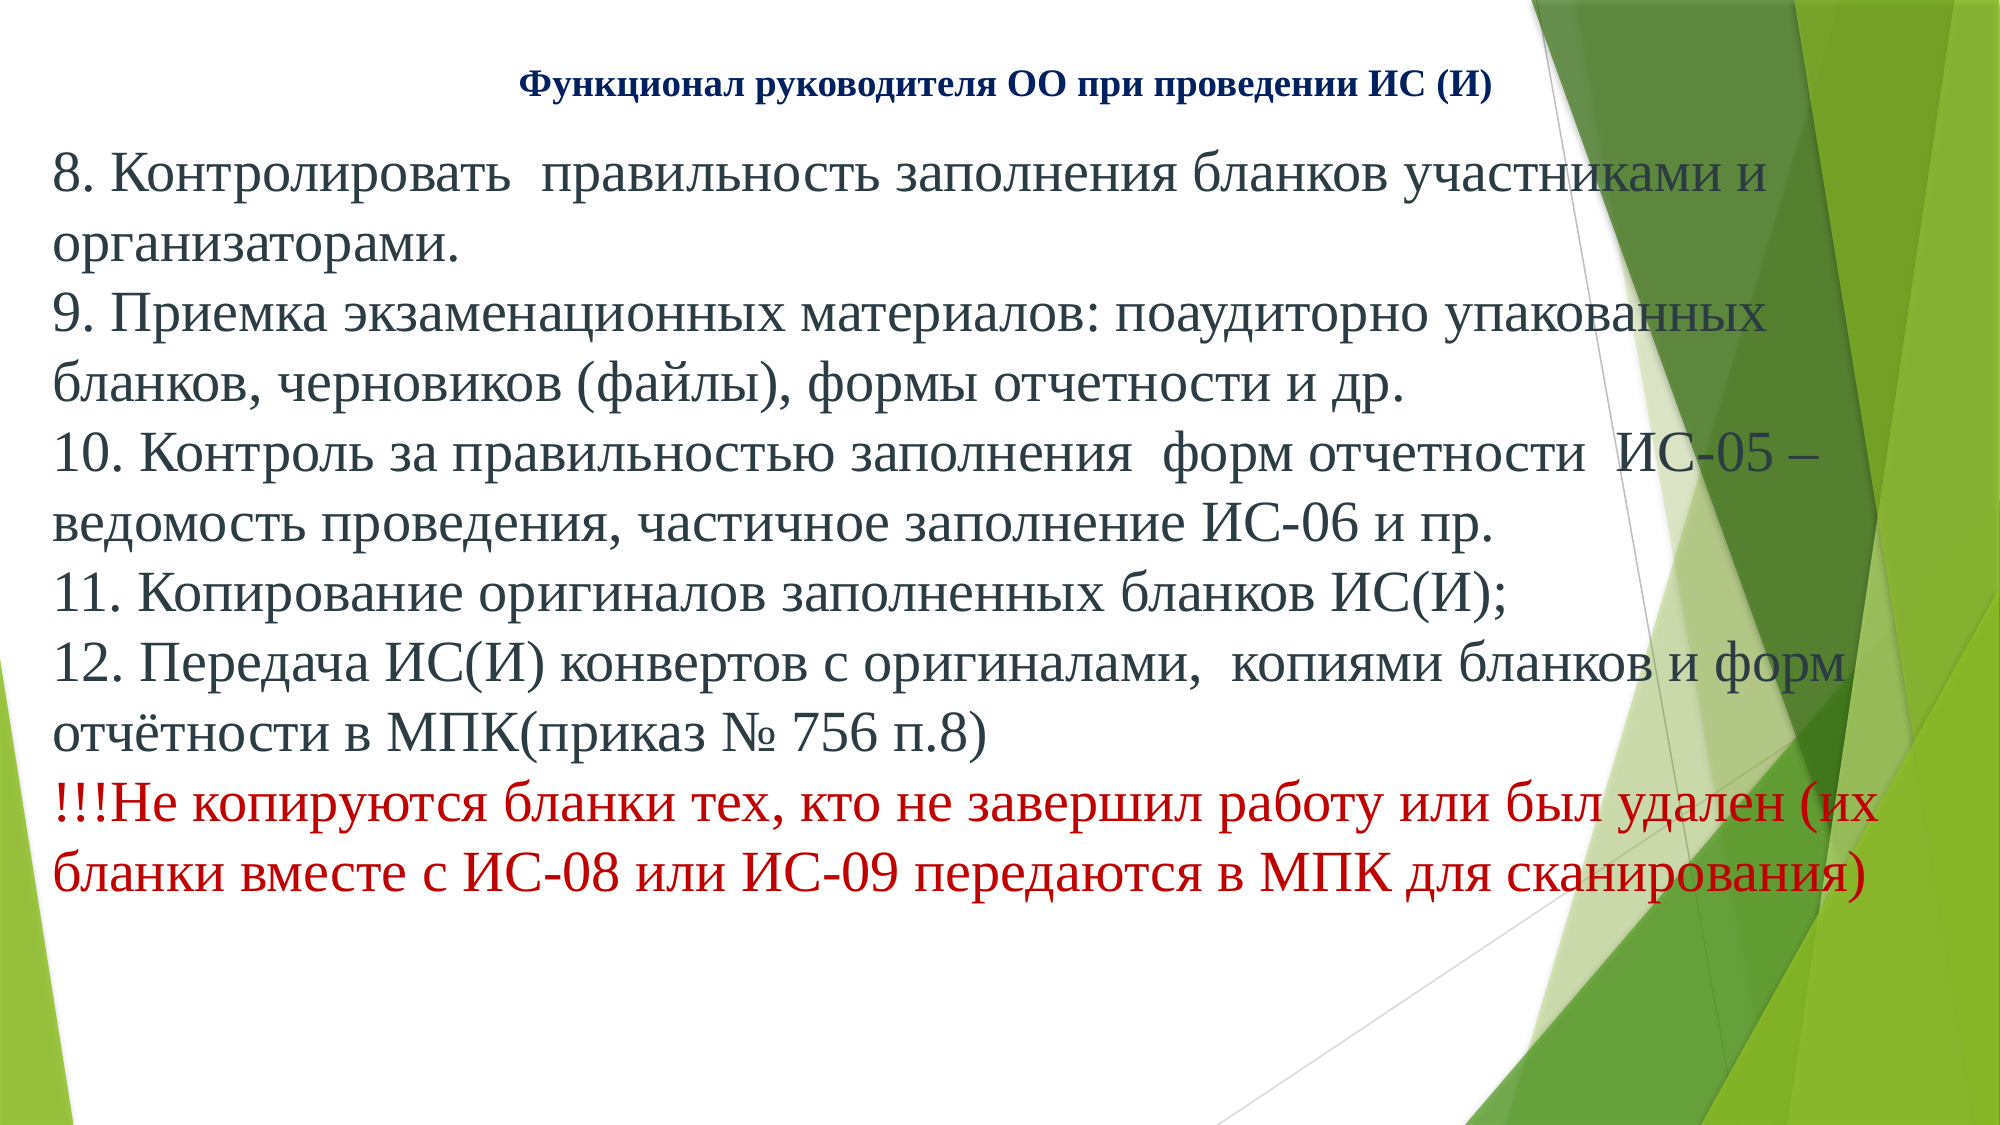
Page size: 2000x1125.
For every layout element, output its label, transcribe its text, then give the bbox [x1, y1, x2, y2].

title Функционал руководителя ОО при проведении ИС (И) [172, 50, 1840, 125]
list 8. Контролировать правильность заполнения бланков участниками и организаторами. 9. Приемка экзаменационных материалов: поаудиторно упакованных бланков, черновиков (файлы), формы отчетности и др. 10. Контроль за правильностью заполнения форм отчетности ИС-05 – ведомость проведения, частичное заполнение ИС-06 и пр. 11. Копирование оригиналов заполненных бланков ИС(И); 12. Передача ИС(И) конвертов с оригиналами, копиями бланков и форм отчётности в МПК(приказ № 756 п.8) !!!Не копируются бланки тех, кто не завершил работу или был удален (их бланки вместе с ИС-08 или ИС-09 передаются в МПК для сканирования) [37, 125, 1963, 835]
